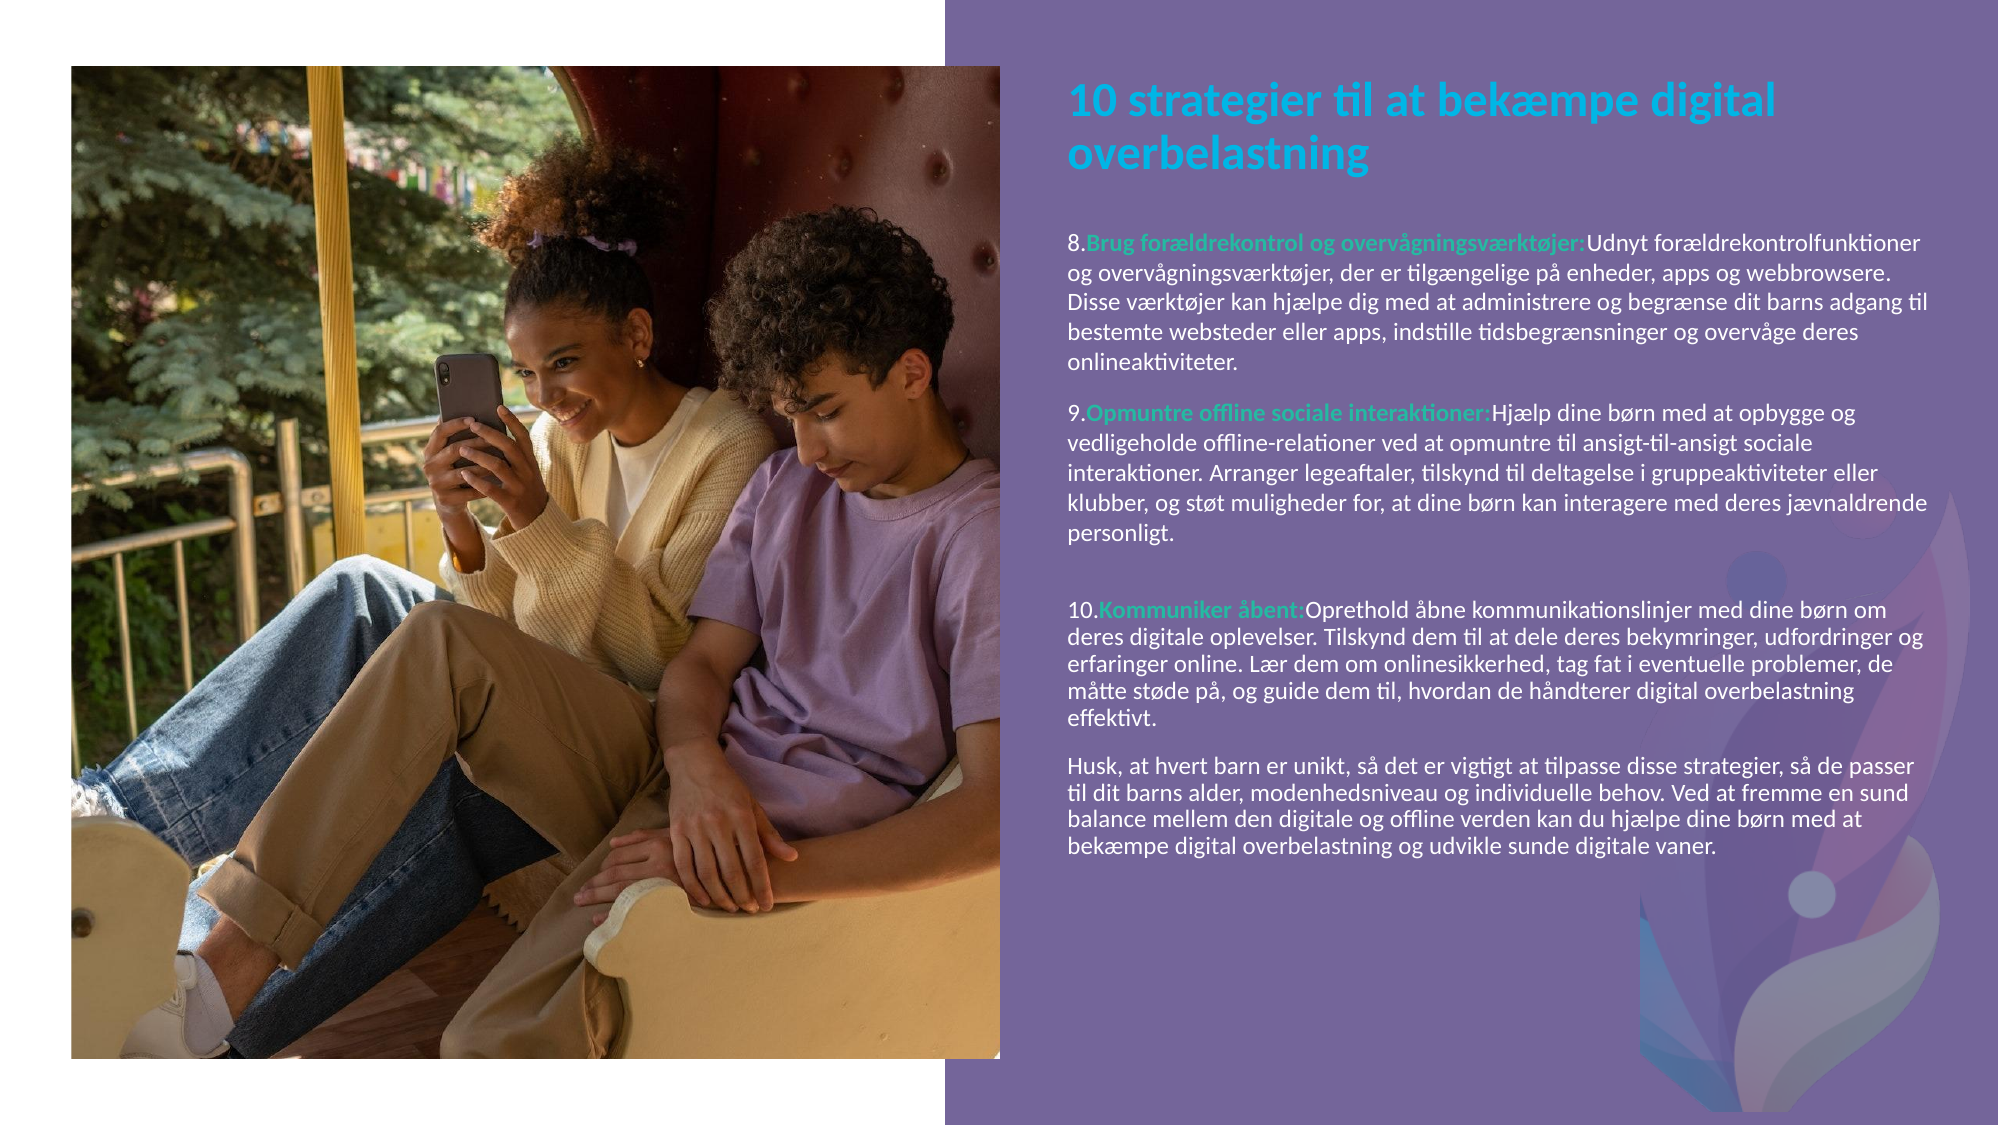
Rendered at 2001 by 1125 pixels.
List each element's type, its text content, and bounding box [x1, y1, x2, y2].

list 8.Brug forældrekontrol og overvågningsværktøjer:Udnyt forældrekontrolfunktioner og overvågningsværktøjer, der er tilgængelige på enheder, apps og webbrowsere. Disse værktøjer kan hjælpe dig med at administrere og begrænse dit barns adgang til bestemte websteder eller apps, indstille tidsbegrænsninger og overvåge deres onlineaktiviteter. 9.Opmuntre offline sociale interaktioner:Hjælp dine børn med at opbygge og vedligeholde offline-relationer ved at opmuntre til ansigt-til-ansigt sociale interaktioner. Arranger legeaftaler, tilskynd til deltagelse i gruppeaktiviteter eller klubber, og støt muligheder for, at dine børn kan interagere med deres jævnaldrende personligt. 10.Kommuniker åbent:Oprethold åbne kommunikationslinjer med dine børn om deres digitale oplevelser. Tilskynd dem til at dele deres bekymringer, udfordringer og erfaringer online. Lær dem om onlinesikkerhed, tag fat i eventuelle problemer, de måtte støde på, og guide dem til, hvordan de håndterer digital overbelastning effektivt. Husk, at hvert barn er unikt, så det er vigtigt at tilpasse disse strategier, så de passer til dit barns alder, modenhedsniveau og individuelle behov. Ved at fremme en sund balance mellem den digitale og offline verden kan du hjælpe dine børn med at bekæmpe digital overbelastning og udvikle sunde digitale vaner. [1059, 218, 1941, 937]
list 10 strategier til at bekæmpe digital overbelastning [1059, 66, 2000, 189]
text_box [71, 66, 1001, 1059]
